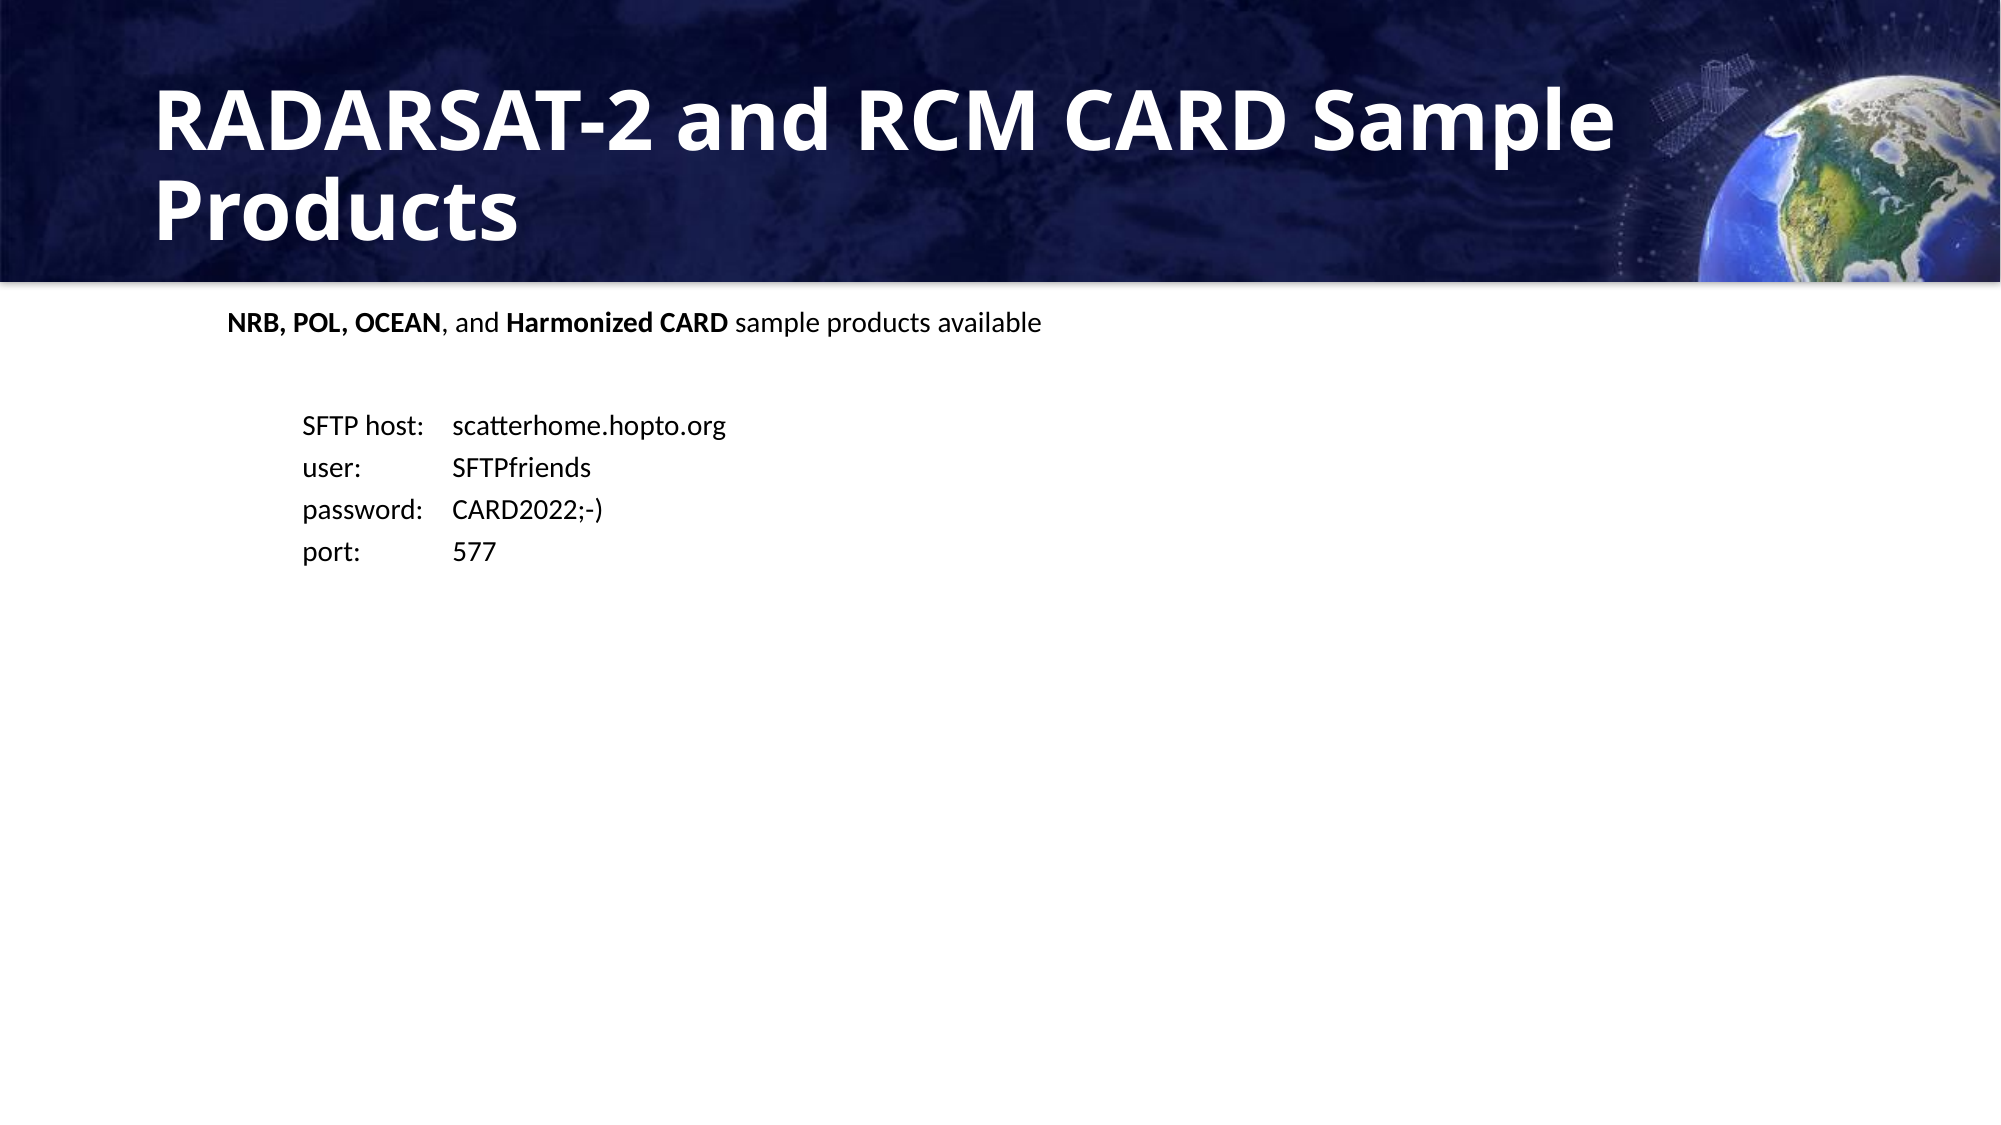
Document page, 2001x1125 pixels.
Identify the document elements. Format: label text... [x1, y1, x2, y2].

list NRB, POL, OCEAN, and Harmonized CARD sample products available SFTP host: scatterhome.hopto.org user: SFTPfriends password: CARD2022;-) port: 577 [137, 299, 1863, 1014]
title RADARSAT-2 and RCM CARD Sample Products [137, 59, 1863, 278]
picture [0, 0, 2000, 282]
